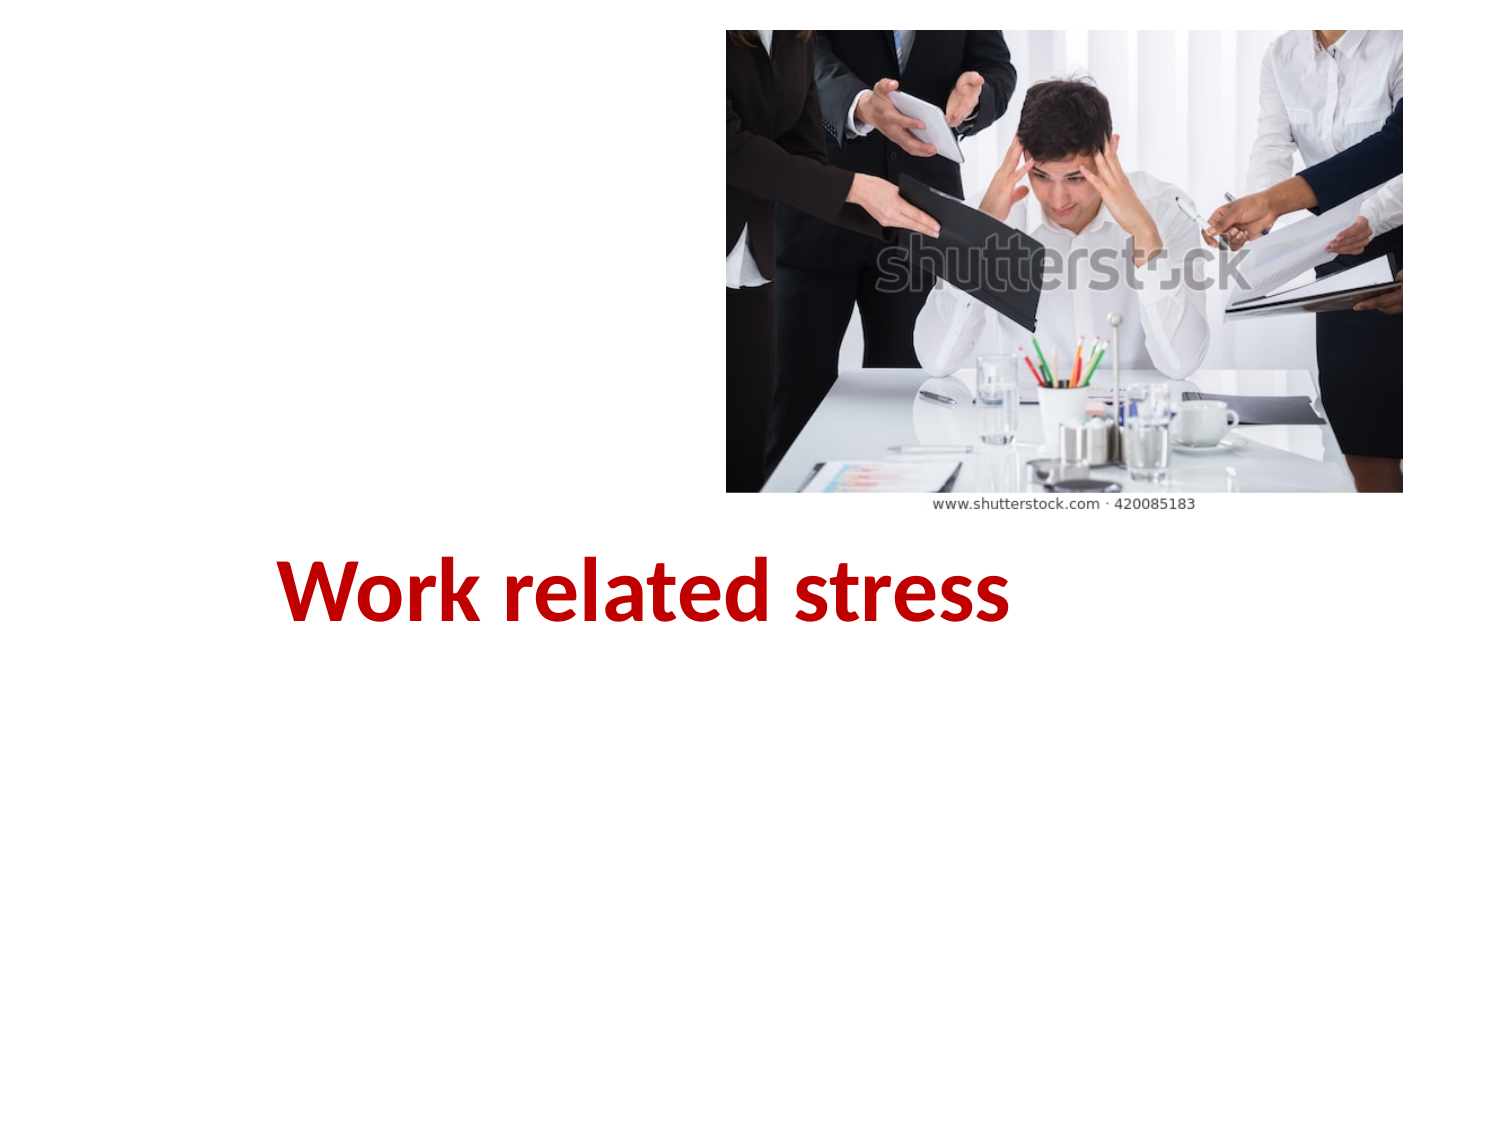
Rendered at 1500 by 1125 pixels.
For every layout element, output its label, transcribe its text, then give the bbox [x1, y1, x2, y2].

picture [726, 30, 1403, 516]
text_box Work related stress [253, 522, 1035, 648]
